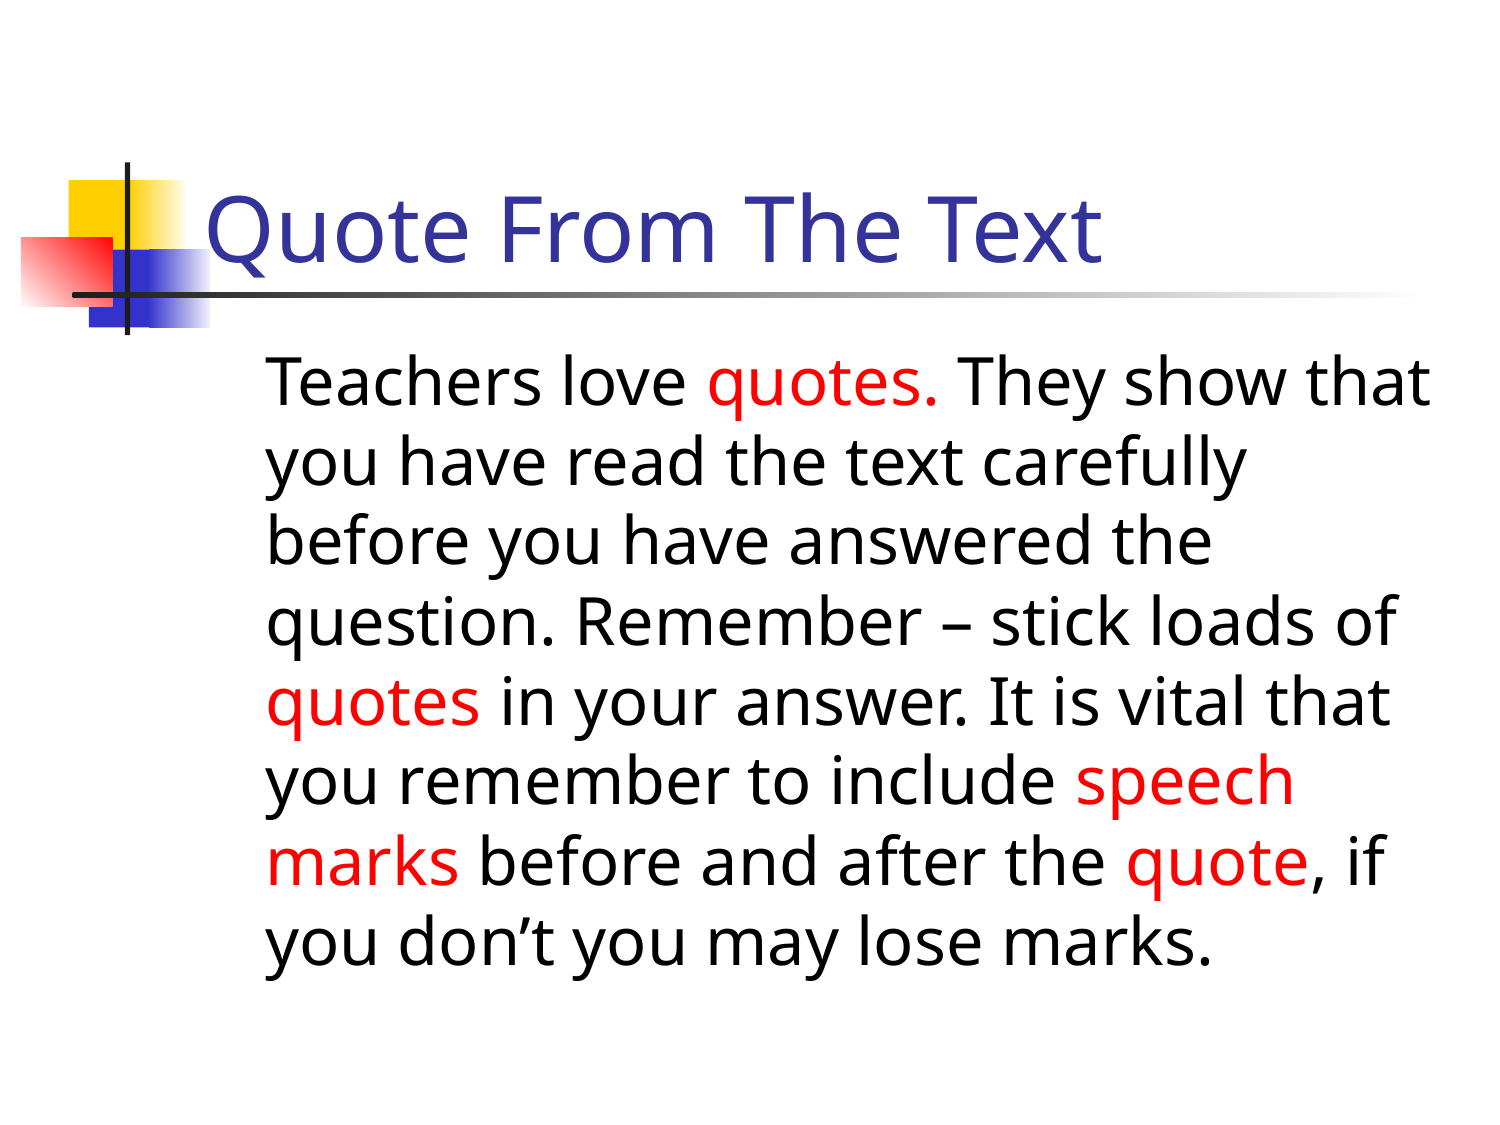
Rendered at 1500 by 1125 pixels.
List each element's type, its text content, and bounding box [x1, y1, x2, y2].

title Quote From The Text [188, 101, 1468, 289]
list Teachers love quotes. They show that you have read the text carefully before you have answered the question. Remember – stick loads of quotes in your answer. It is vital that you remember to include speech marks before and after the quote, if you don’t you may lose marks. [193, 331, 1469, 1006]
